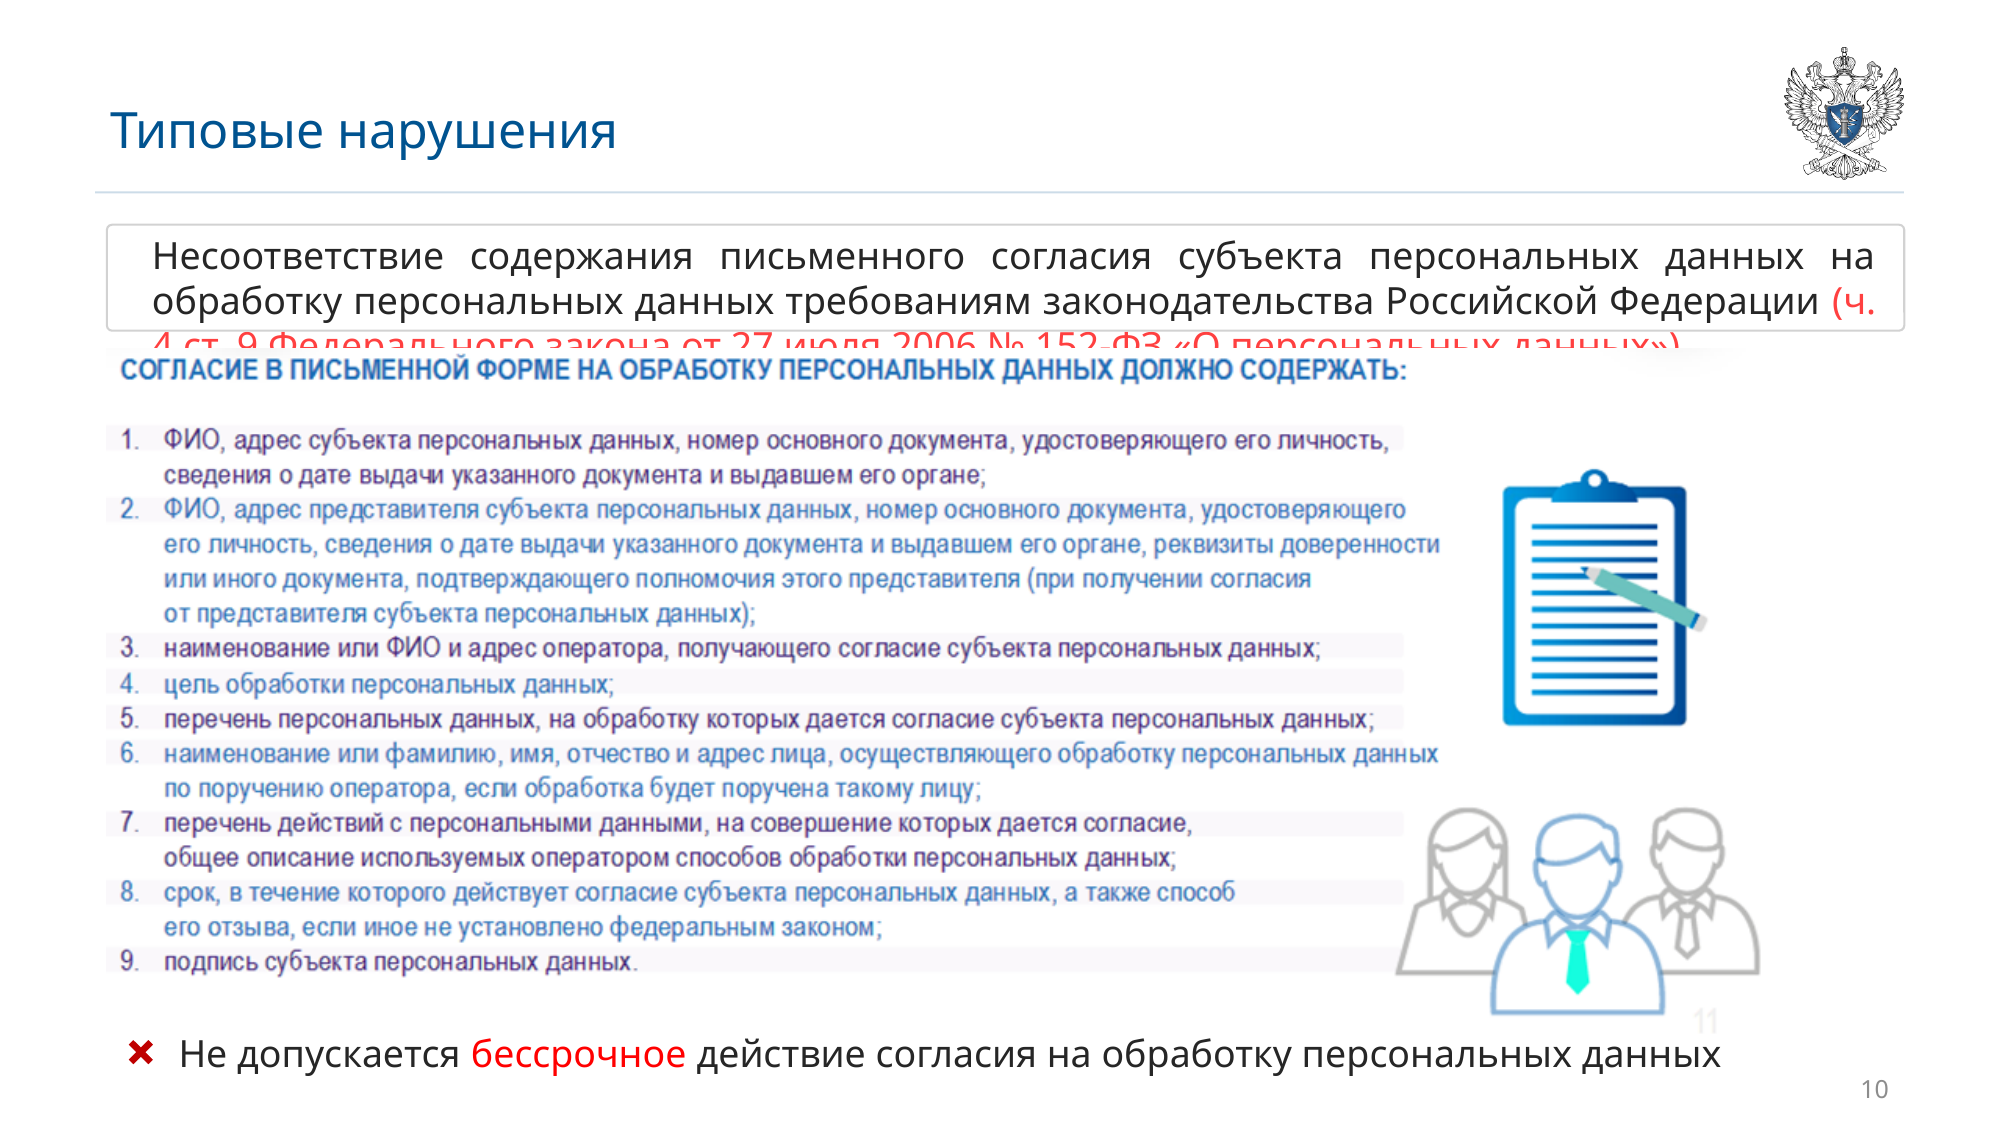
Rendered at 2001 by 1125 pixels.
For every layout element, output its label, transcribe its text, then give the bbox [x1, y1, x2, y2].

title Типовые нарушения [95, 75, 1667, 190]
slide_number 10 [1453, 1083, 1904, 1121]
text_box [124, 1049, 158, 1069]
text_box Не допускается бессрочное действие согласия на обработку персональных данных [163, 977, 1918, 1083]
picture [106, 348, 1767, 1049]
picture [1784, 47, 1904, 180]
text_box Несоответствие содержания письменного согласия субъекта персональных данных на обработку персональных данных требованиям законодательства Российской Федерации (ч. 4 ст. 9 Федерального закона от 27 июля 2006 № 152-ФЗ «О персональных данных») [137, 332, 1891, 375]
text_box [105, 223, 1906, 332]
